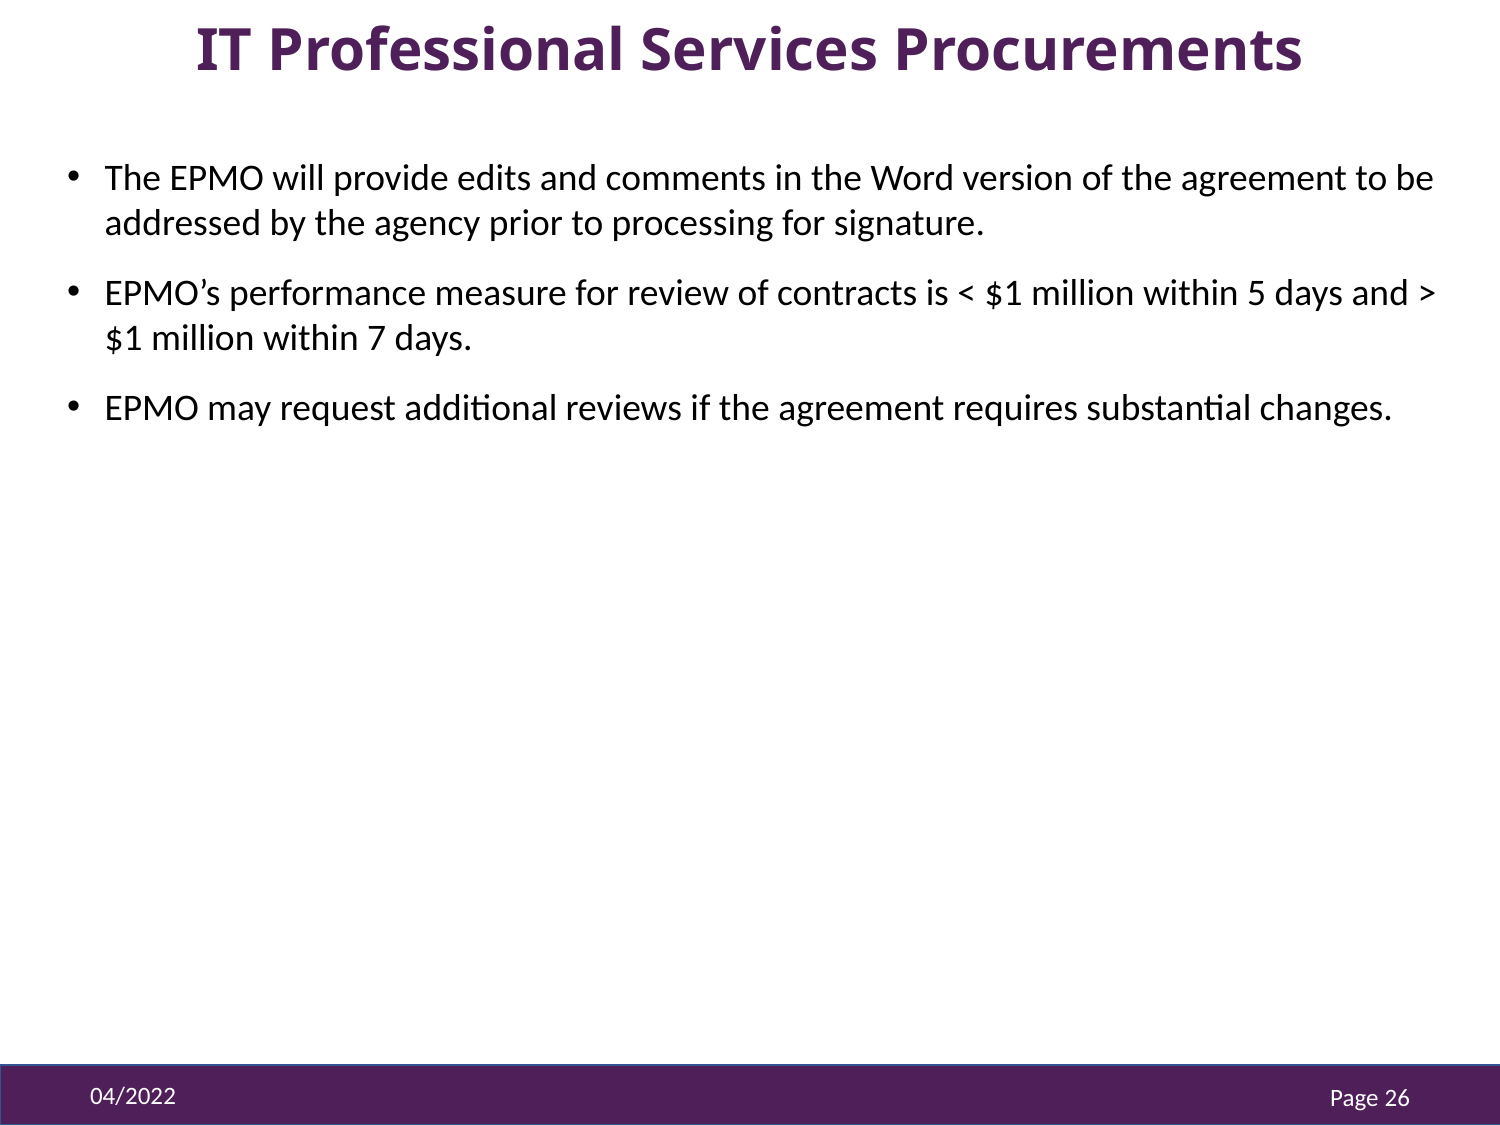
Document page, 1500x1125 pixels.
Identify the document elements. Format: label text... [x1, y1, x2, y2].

slide_number Page 26 [1074, 1066, 1425, 1125]
list The EPMO will provide edits and comments in the Word version of the agreement to be addressed by the agency prior to processing for signature. EPMO’s performance measure for review of contracts is < $1 million within 5 days and > $1 million within 7 days. EPMO may request additional reviews if the agreement requires substantial changes. [52, 145, 1454, 1049]
slide_number 04/2022 [75, 1065, 425, 1125]
title IT Professional Services Procurements [75, 9, 1425, 95]
